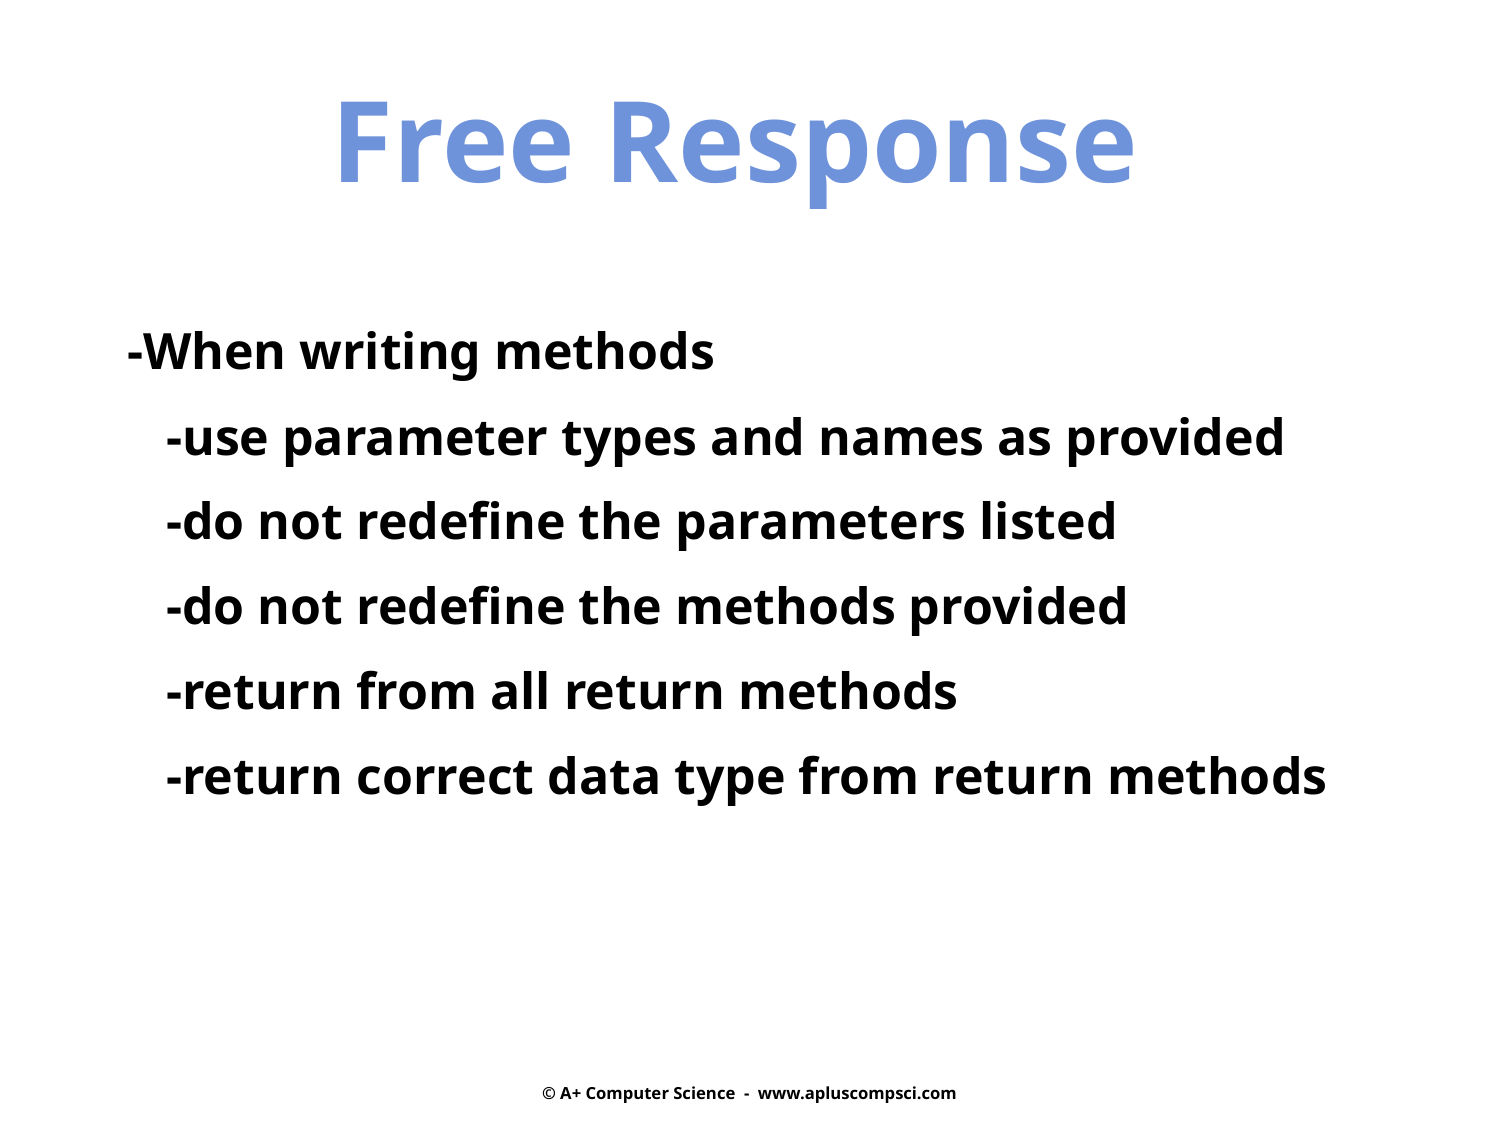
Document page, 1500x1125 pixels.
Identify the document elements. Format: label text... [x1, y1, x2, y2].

text_box -When writing methods -use parameter types and names as provided -do not redefine the parameters listed -do not redefine the methods provided -return from all return methods -return correct data type from return methods [112, 312, 1413, 813]
text_box Free Response [0, 62, 1500, 213]
footer © A+ Computer Science - www.apluscompsci.com [512, 1024, 988, 1101]
